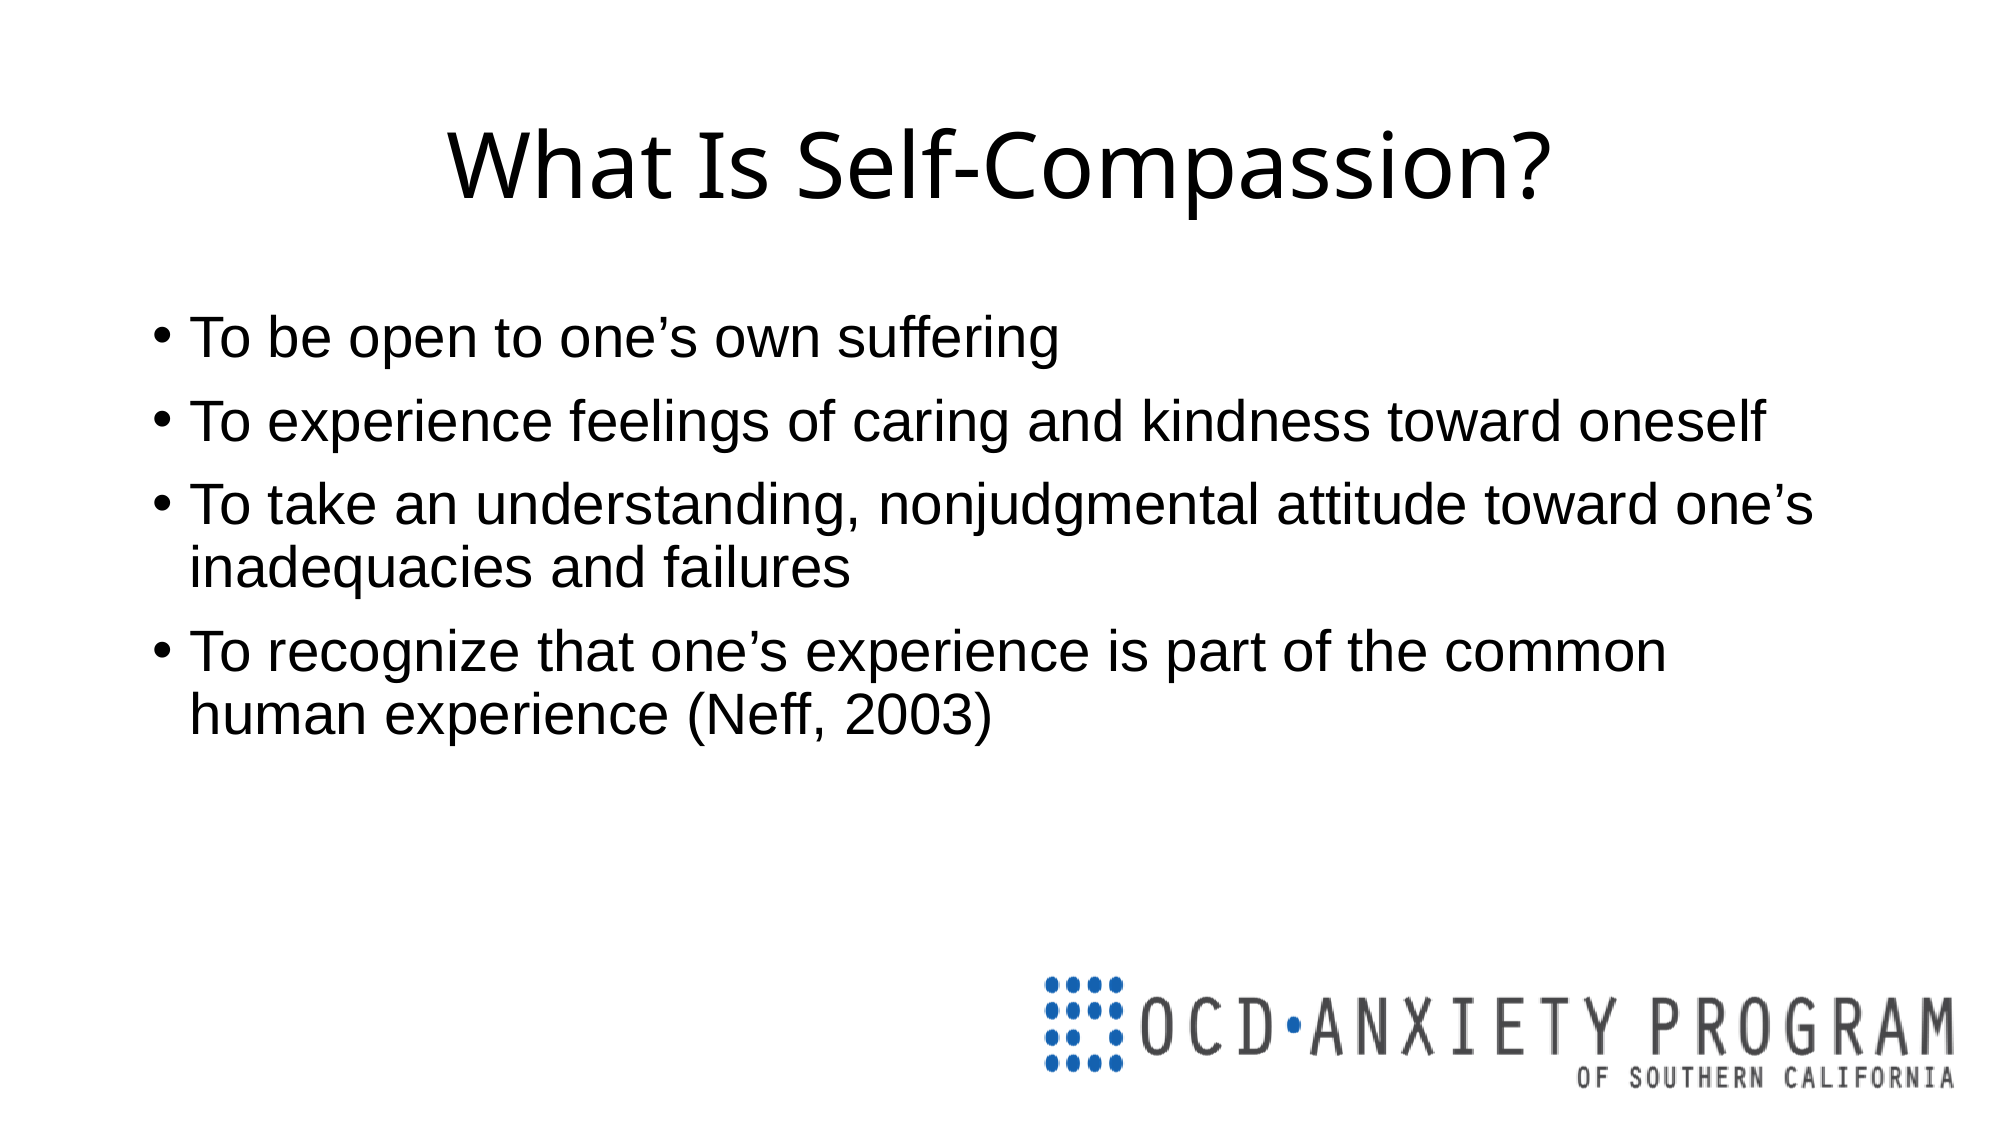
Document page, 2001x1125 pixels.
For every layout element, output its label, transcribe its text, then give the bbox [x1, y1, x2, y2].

list To be open to one’s own suffering To experience feelings of caring and kindness toward oneself To take an understanding, nonjudgmental attitude toward one’s inadequacies and failures To recognize that one’s experience is part of the common human experience (Neff, 2003) [137, 299, 1863, 1014]
picture [1007, 929, 2000, 1125]
title What Is Self-Compassion? [137, 59, 1863, 278]
